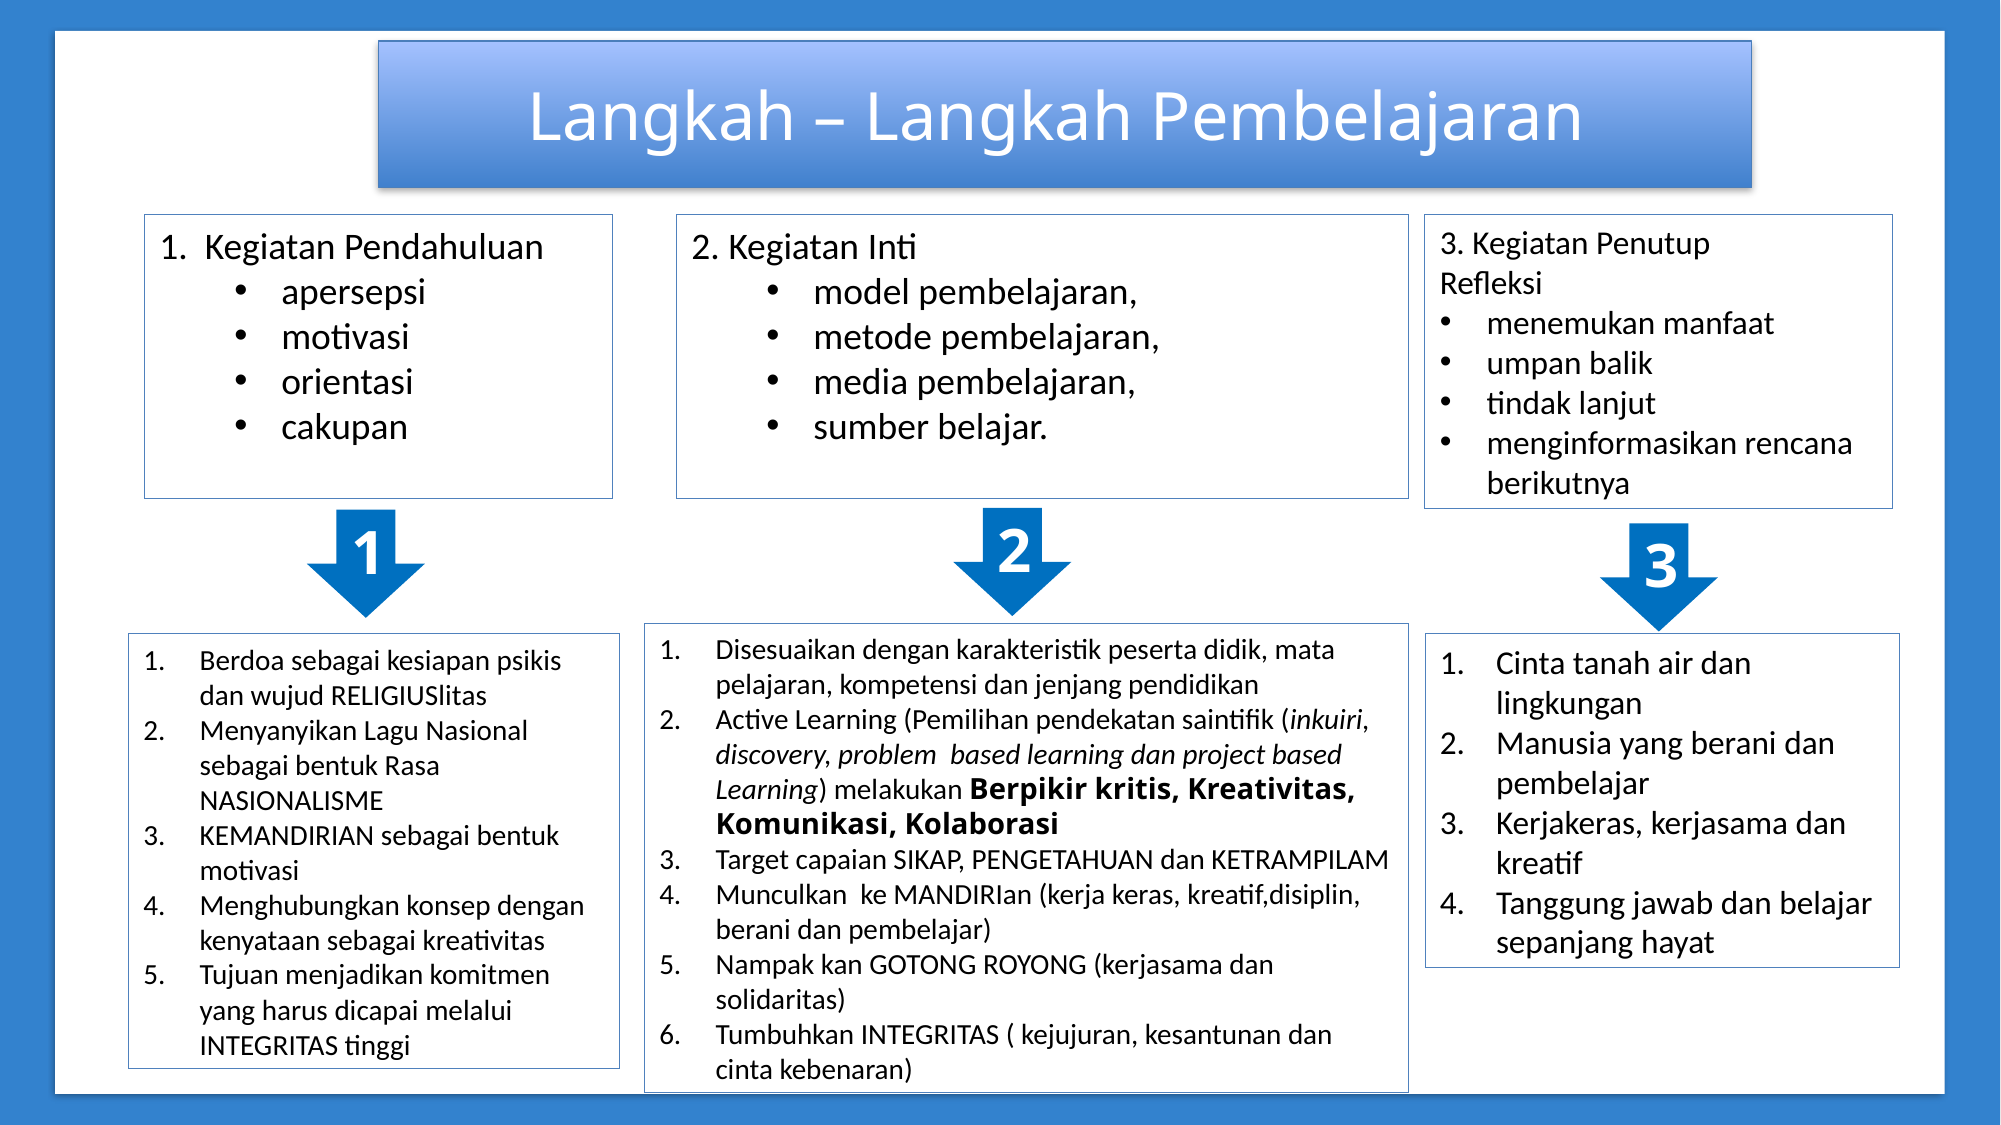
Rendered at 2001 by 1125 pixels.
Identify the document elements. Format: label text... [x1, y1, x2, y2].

text_box 1. Kegiatan Pendahuluan apersepsi motivasi orientasi cakupan [144, 214, 613, 499]
text_box Cinta tanah air dan lingkungan Manusia yang berani dan pembelajar Kerjakeras, kerjasama dan kreatif Tanggung jawab dan belajar sepanjang hayat [1425, 633, 1900, 968]
text_box Disesuaikan dengan karakteristik peserta didik, mata pelajaran, kompetensi dan jenjang pendidikan Active Learning (Pemilihan pendekatan saintifik (inkuiri, discovery, problem based learning dan project based Learning) melakukan Berpikir kritis, Kreativitas, Komunikasi, Kolaborasi Target capaian SIKAP, PENGETAHUAN dan KETRAMPILAM Munculkan ke MANDIRIan (kerja keras, kreatif,disiplin, berani dan pembelajar) Nampak kan GOTONG ROYONG (kerjasama dan solidaritas) Tumbuhkan INTEGRITAS ( kejujuran, kesantunan dan cinta kebenaran) [644, 623, 1409, 1093]
text_box 3. Kegiatan Penutup Refleksi menemukan manfaat umpan balik tindak lanjut menginformasikan rencana berikutnya [1424, 214, 1893, 509]
text_box 2 [951, 505, 1074, 618]
text_box 2. Kegiatan Inti model pembelajaran, metode pembelajaran, media pembelajaran, sumber belajar. [676, 214, 1409, 499]
text_box Langkah – Langkah Pembelajaran [378, 40, 1752, 188]
text_box Berdoa sebagai kesiapan psikis dan wujud RELIGIUSlitas Menyanyikan Lagu Nasional sebagai bentuk Rasa NASIONALISME KEMANDIRIAN sebagai bentuk motivasi Menghubungkan konsep dengan kenyataan sebagai kreativitas Tujuan menjadikan komitmen yang harus dicapai melalui INTEGRITAS tinggi [128, 633, 620, 1069]
text_box 3 [1597, 521, 1720, 634]
text_box 1 [304, 507, 427, 620]
